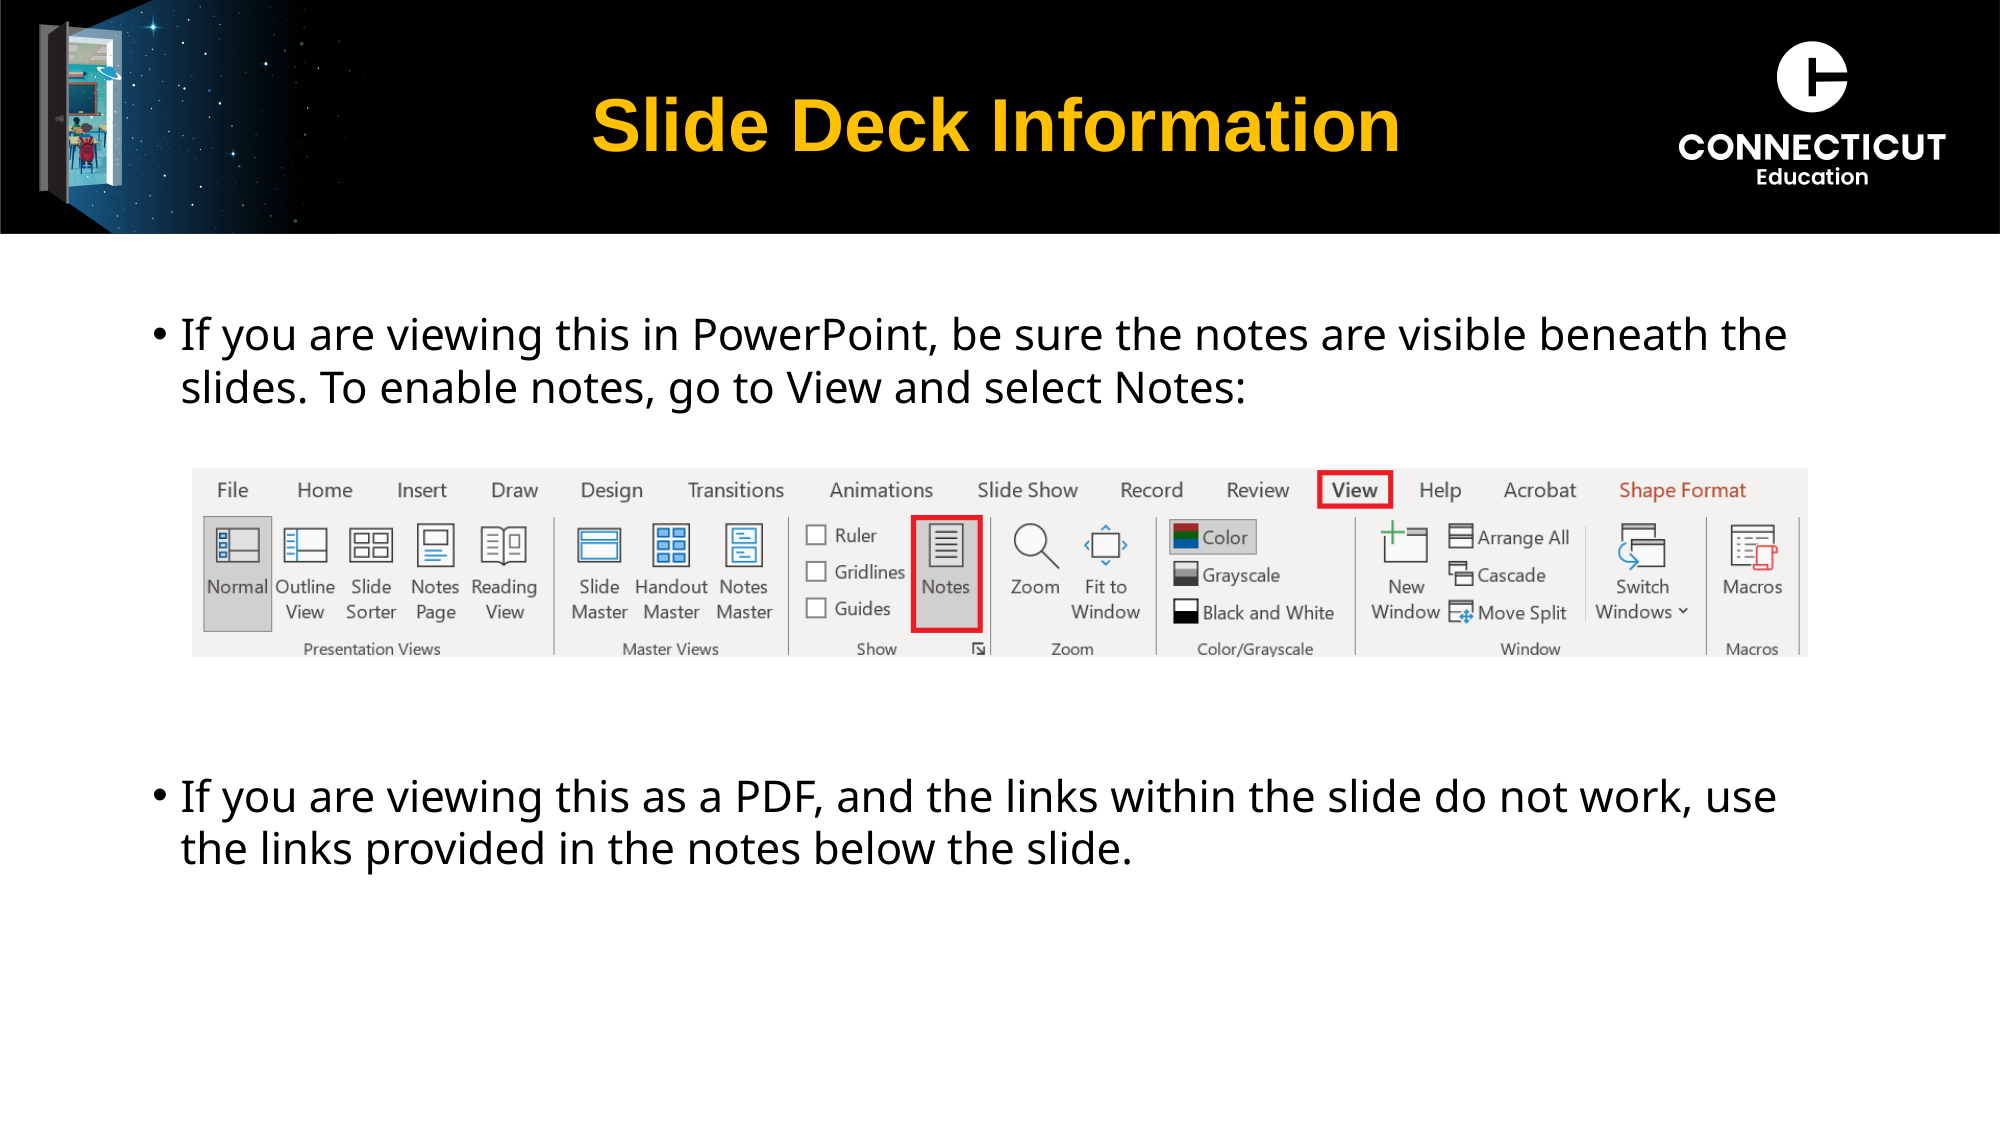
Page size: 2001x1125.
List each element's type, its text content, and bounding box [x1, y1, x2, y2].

title Slide Deck Information [381, 59, 1613, 195]
list If you are viewing this in PowerPoint, be sure the notes are visible beneath the slides. To enable notes, go to View and select Notes: If you are viewing this as a PDF, and the links within the slide do not work, use the links provided in the notes below the slide. [137, 299, 1863, 1100]
picture [0, 0, 2000, 234]
picture [192, 468, 1808, 657]
